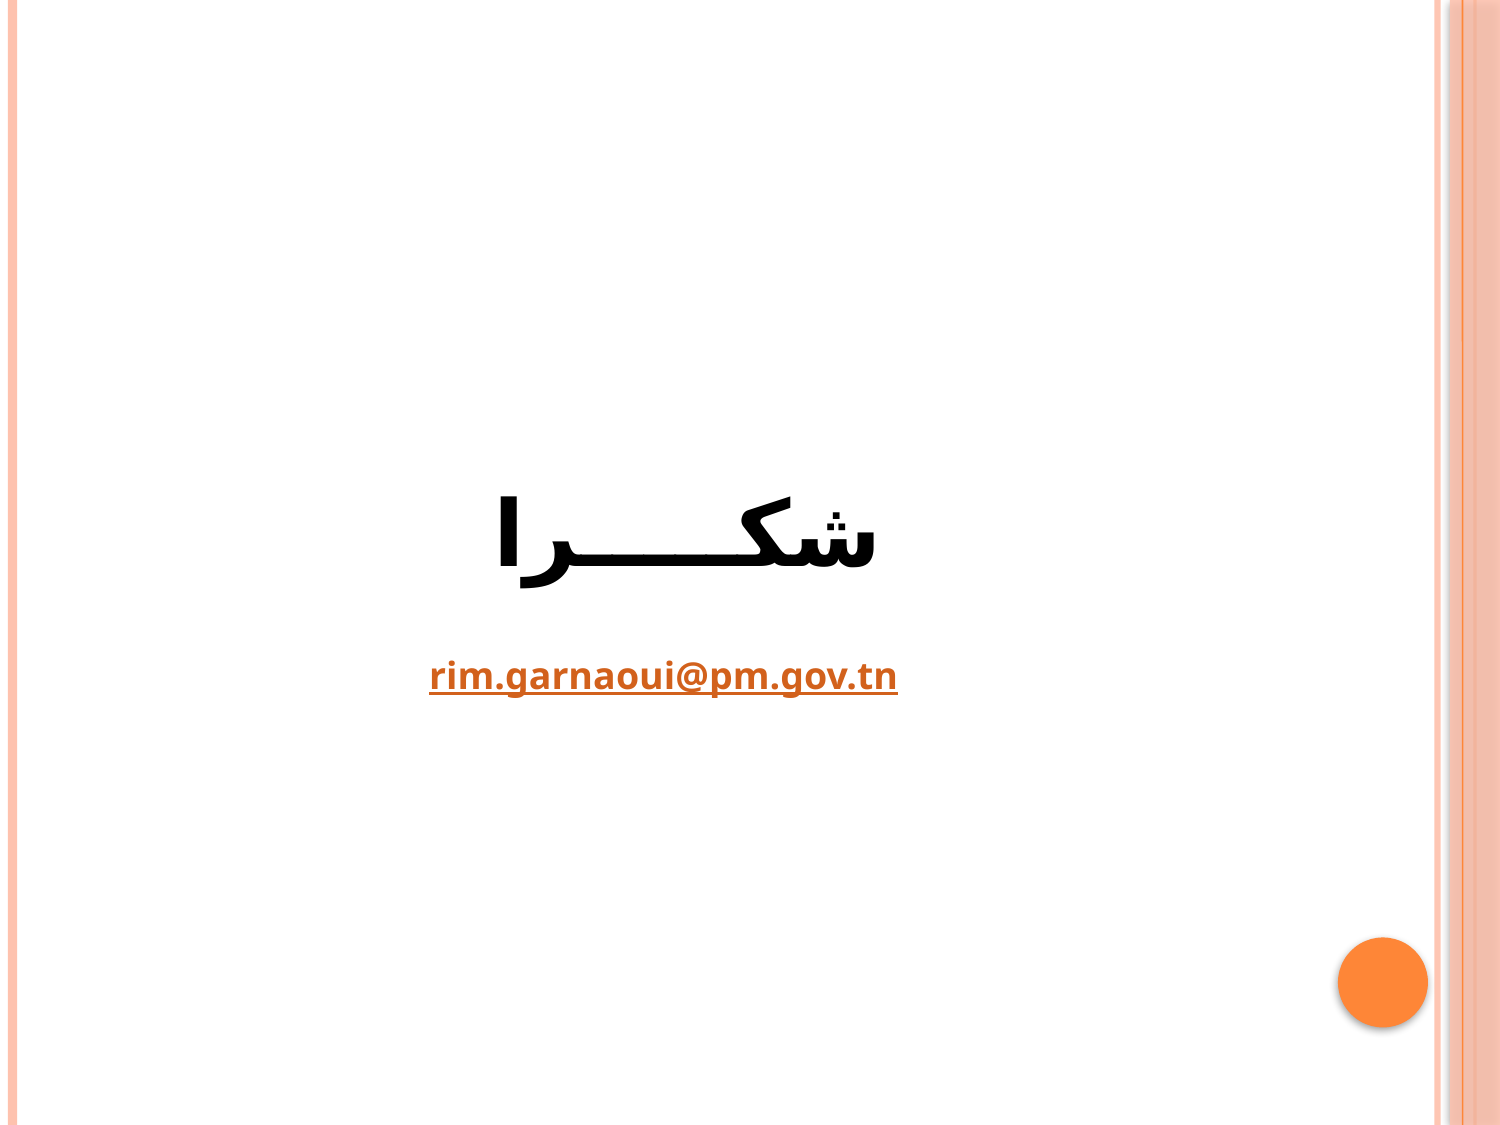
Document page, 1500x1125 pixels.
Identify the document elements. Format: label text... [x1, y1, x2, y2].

list شكـــــرا rim.garnaoui@pm.gov.tn [75, 262, 1300, 1062]
